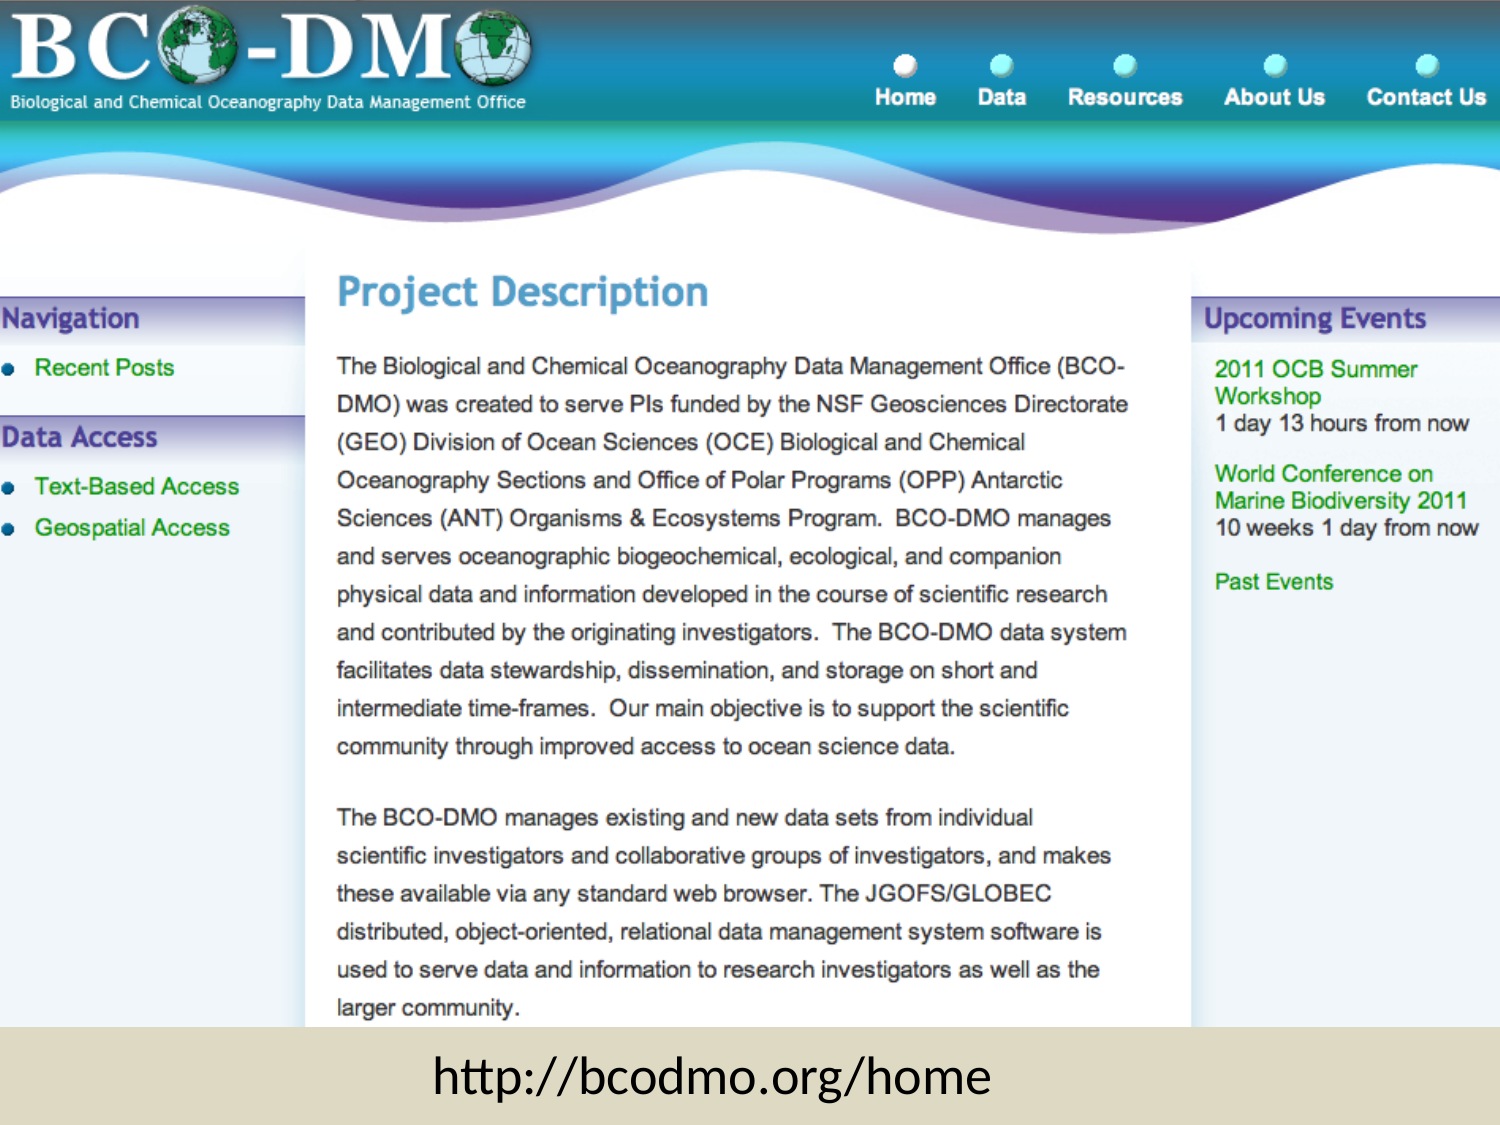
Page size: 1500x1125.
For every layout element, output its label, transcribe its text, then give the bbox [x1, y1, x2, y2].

picture [0, 0, 1500, 1028]
title http://bcodmo.org/home [37, 1036, 1388, 1113]
